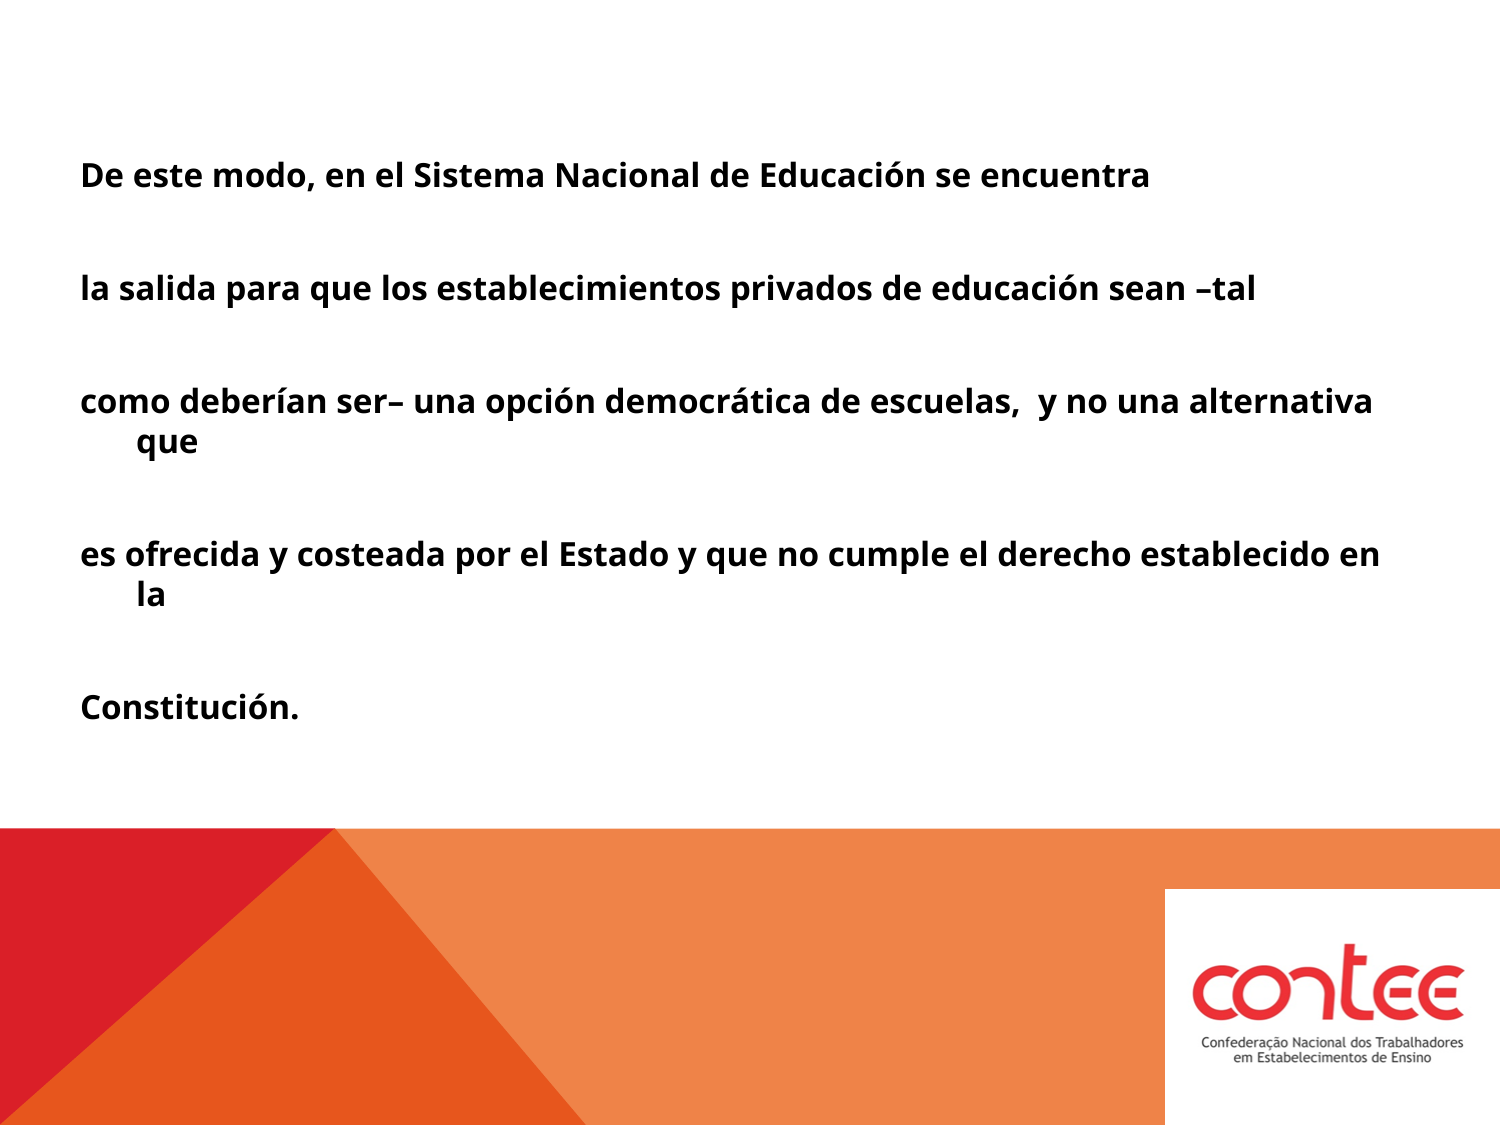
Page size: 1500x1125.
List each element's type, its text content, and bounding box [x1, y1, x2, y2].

picture [1165, 888, 1500, 1125]
list De este modo, en el Sistema Nacional de Educación se encuentra la salida para que los establecimientos privados de educación sean –tal como deberían ser– una opción democrática de escuelas, y no una alternativa que es ofrecida y costeada por el Estado y que no cumple el derecho establecido en la Constitución. [64, 90, 1436, 768]
